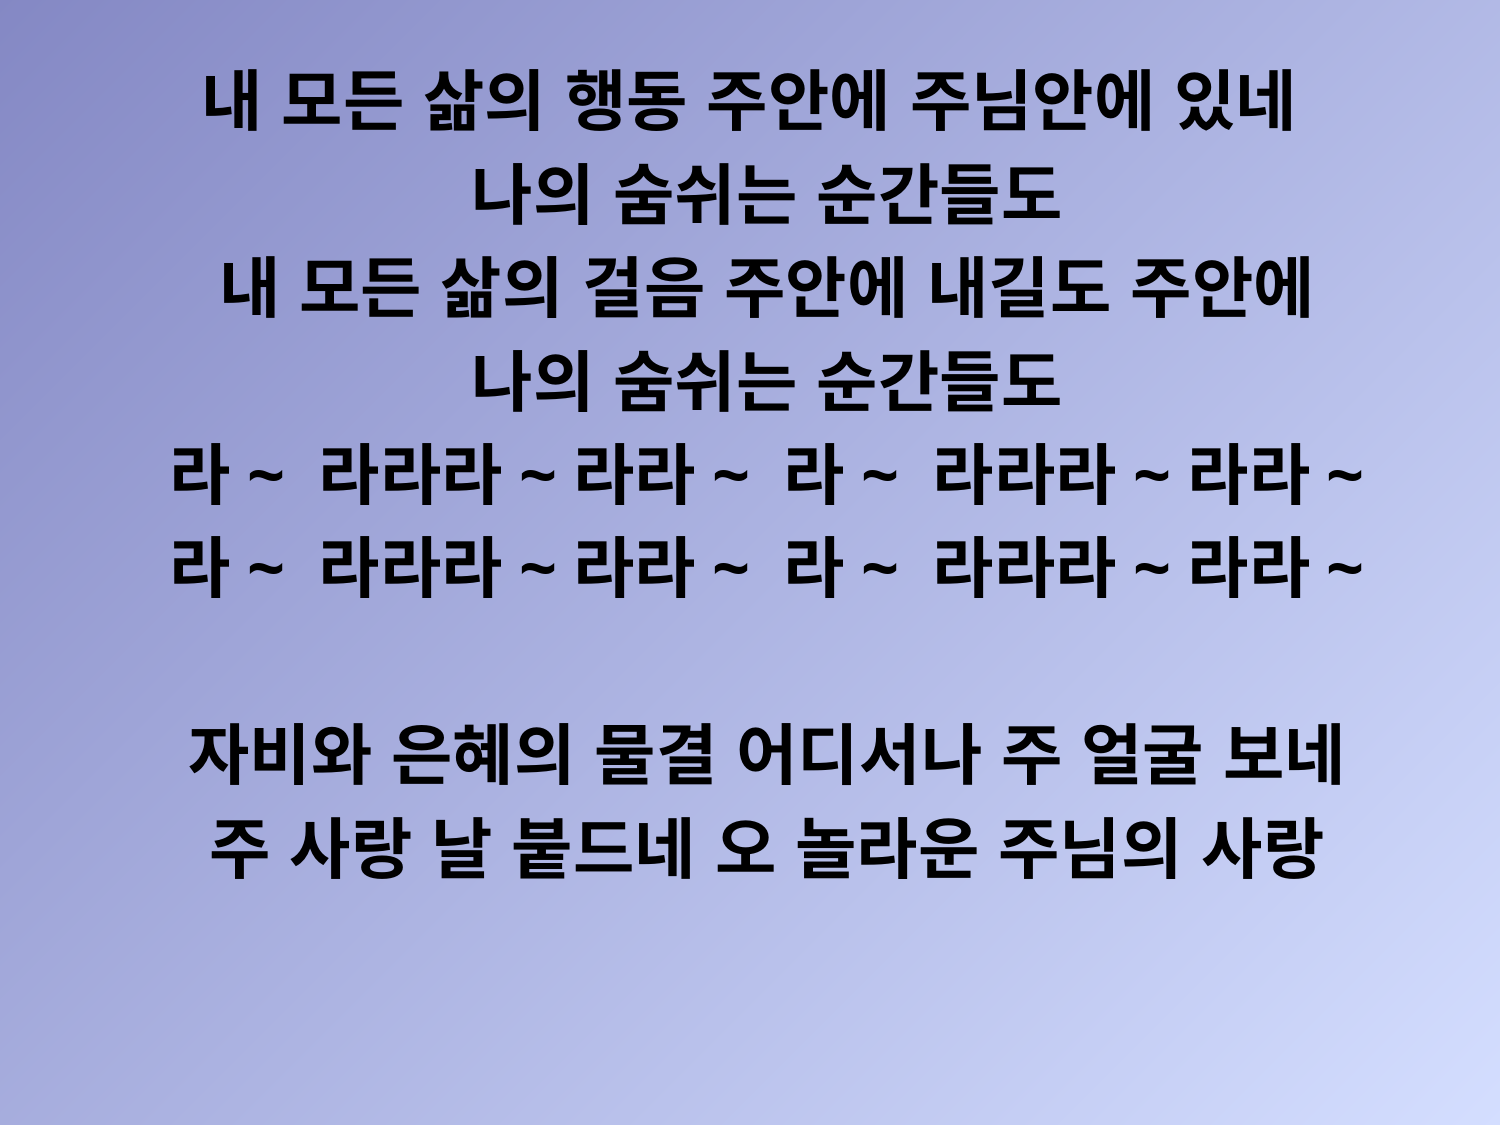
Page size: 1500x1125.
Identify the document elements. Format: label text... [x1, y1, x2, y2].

subtitle 내 모든 삶의 행동 주안에 주님안에 있네 나의 숨쉬는 순간들도 내 모든 삶의 걸음 주안에 내길도 주안에 나의 숨쉬는 순간들도 라~ 라라라~라라~ 라~ 라라라~라라~ 라~ 라라라~라라~ 라~ 라라라~라라~ 자비와 은혜의 물결 어디서나 주 얼굴 보네 주 사랑 날 붙드네 오 놀라운 주님의 사랑 [0, 0, 1500, 1125]
